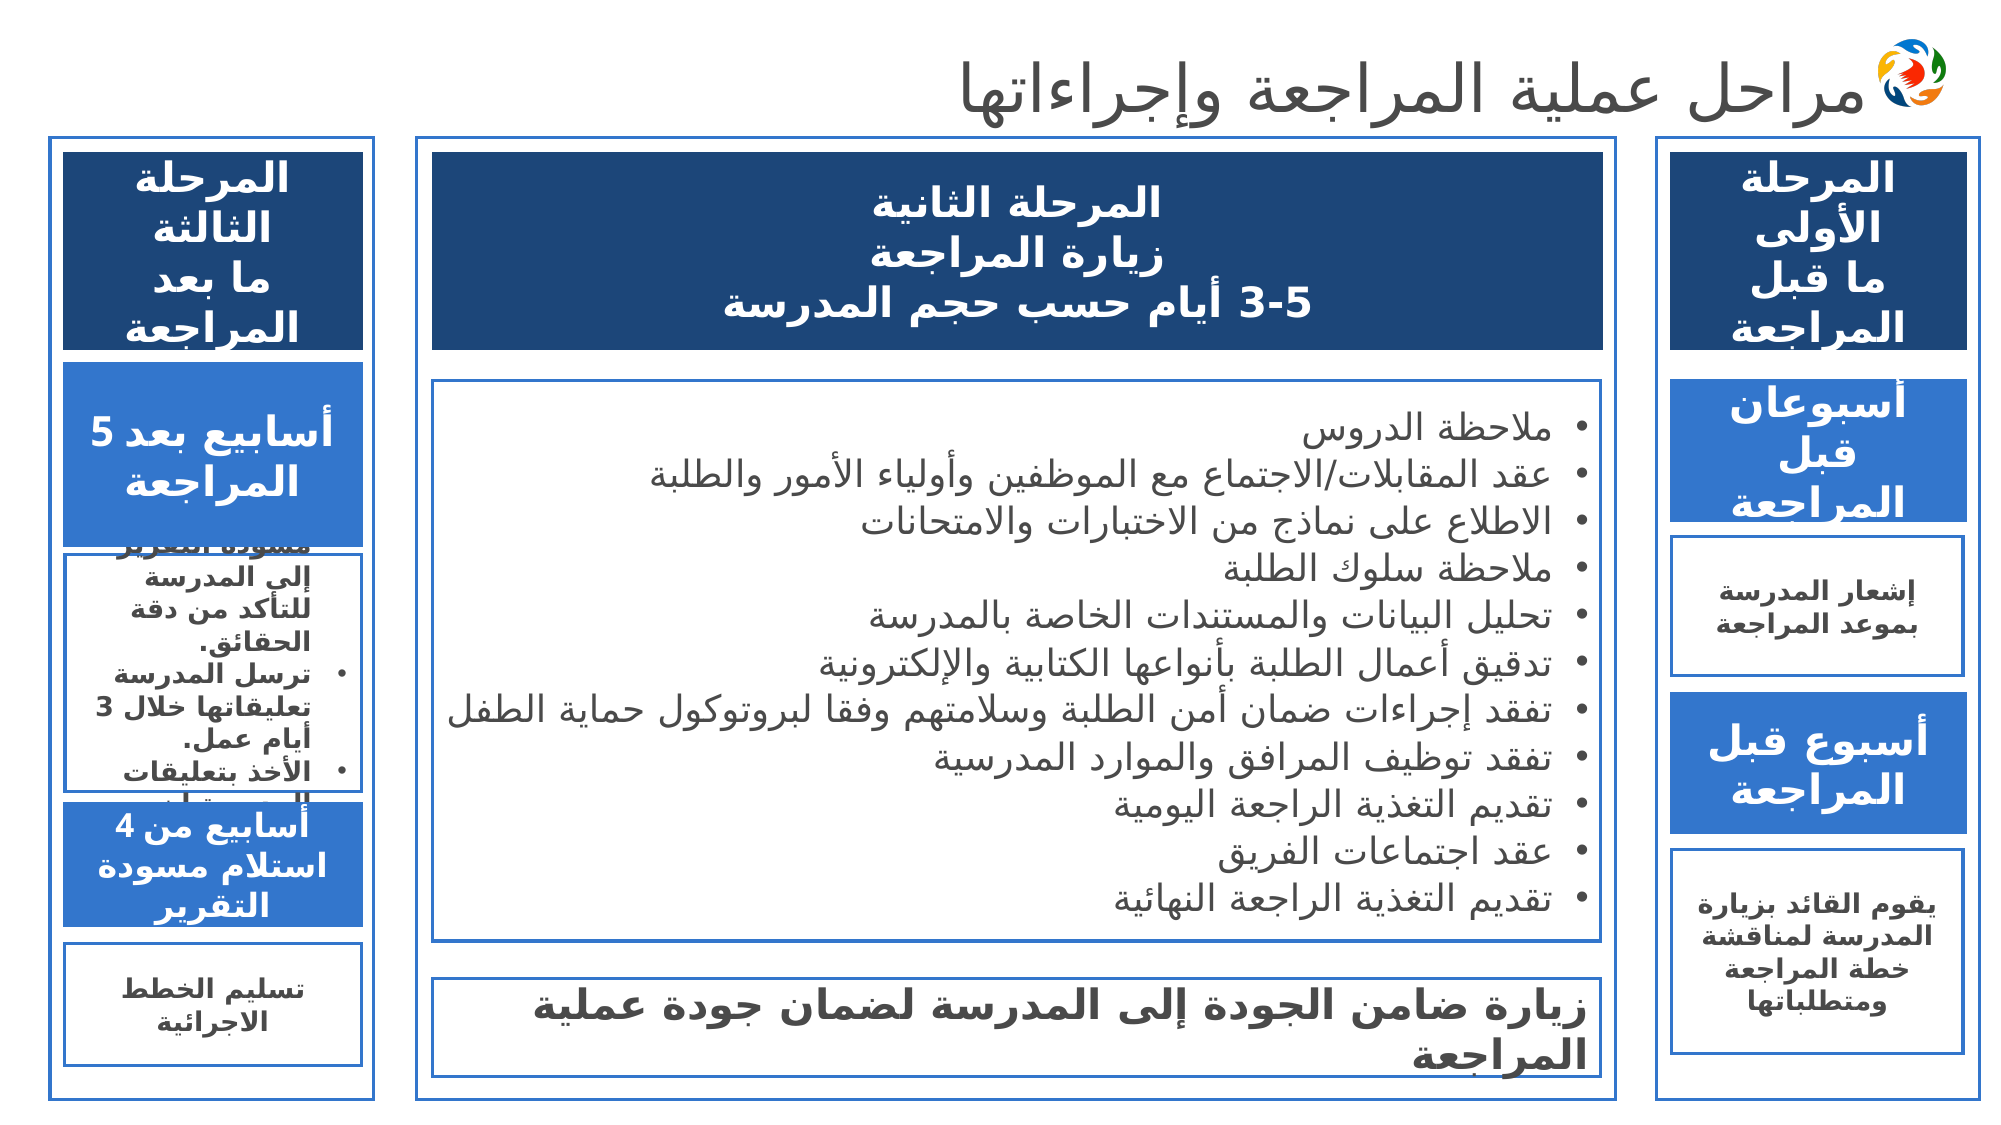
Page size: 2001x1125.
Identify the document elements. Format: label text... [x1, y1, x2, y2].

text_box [431, 152, 1602, 1077]
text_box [63, 152, 363, 793]
text_box 4 أسابيع من استلام مسودة التقرير [63, 802, 363, 927]
text_box [48, 136, 375, 1101]
text_box تسليم الخطط الاجرائية [63, 942, 363, 1067]
text_box [1655, 136, 1981, 1101]
text_box [415, 136, 1617, 1101]
text_box أسبوع قبل المراجعة [1670, 692, 1967, 834]
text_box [1671, 152, 1966, 677]
picture [1885, 39, 1946, 107]
title مراحل عملية المراجعة وإجراءاتها [808, 29, 1885, 153]
text_box يقوم القائد بزيارة المدرسة لمناقشة خطة المراجعة ومتطلباتها [1670, 848, 1965, 1055]
